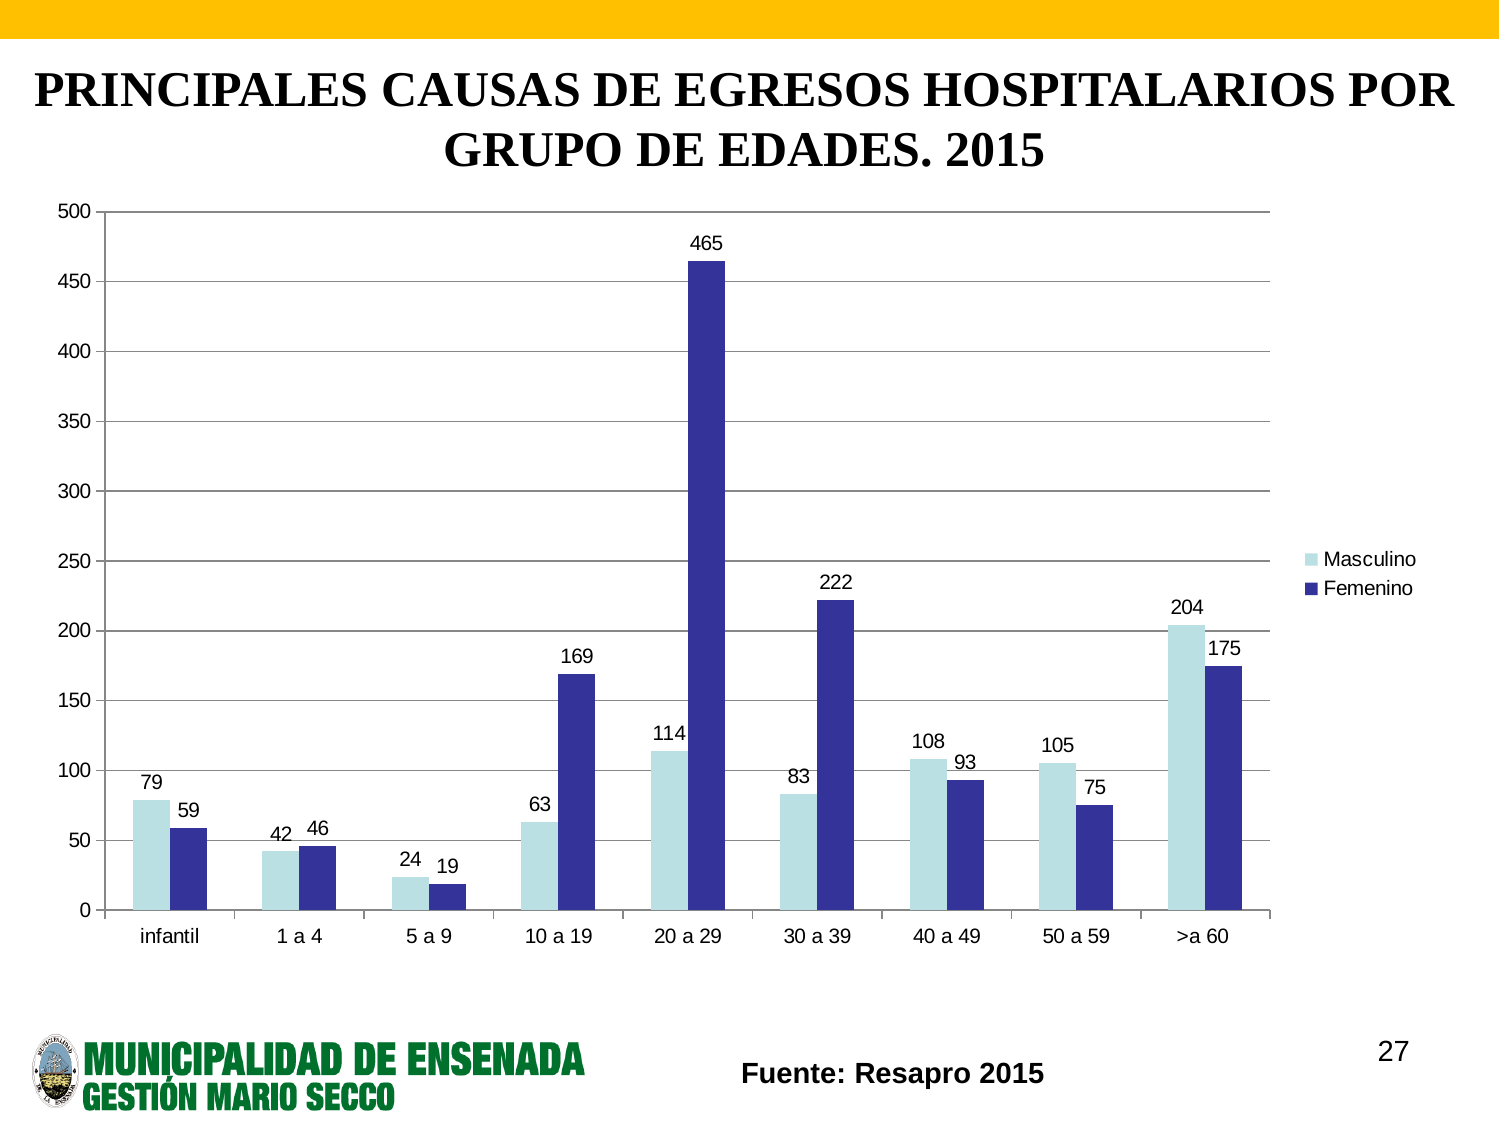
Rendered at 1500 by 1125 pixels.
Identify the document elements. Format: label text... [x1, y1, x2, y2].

title PRINCIPALES CAUSAS DE EGRESOS HOSPITALARIOS POR GRUPO DE EDADES. 2015 [2, 101, 1486, 242]
picture [31, 1034, 585, 1111]
slide_number 27 [1074, 1024, 1426, 1103]
text_box Fuente: Resapro 2015 [726, 1047, 1138, 1098]
chart [29, 184, 1436, 965]
